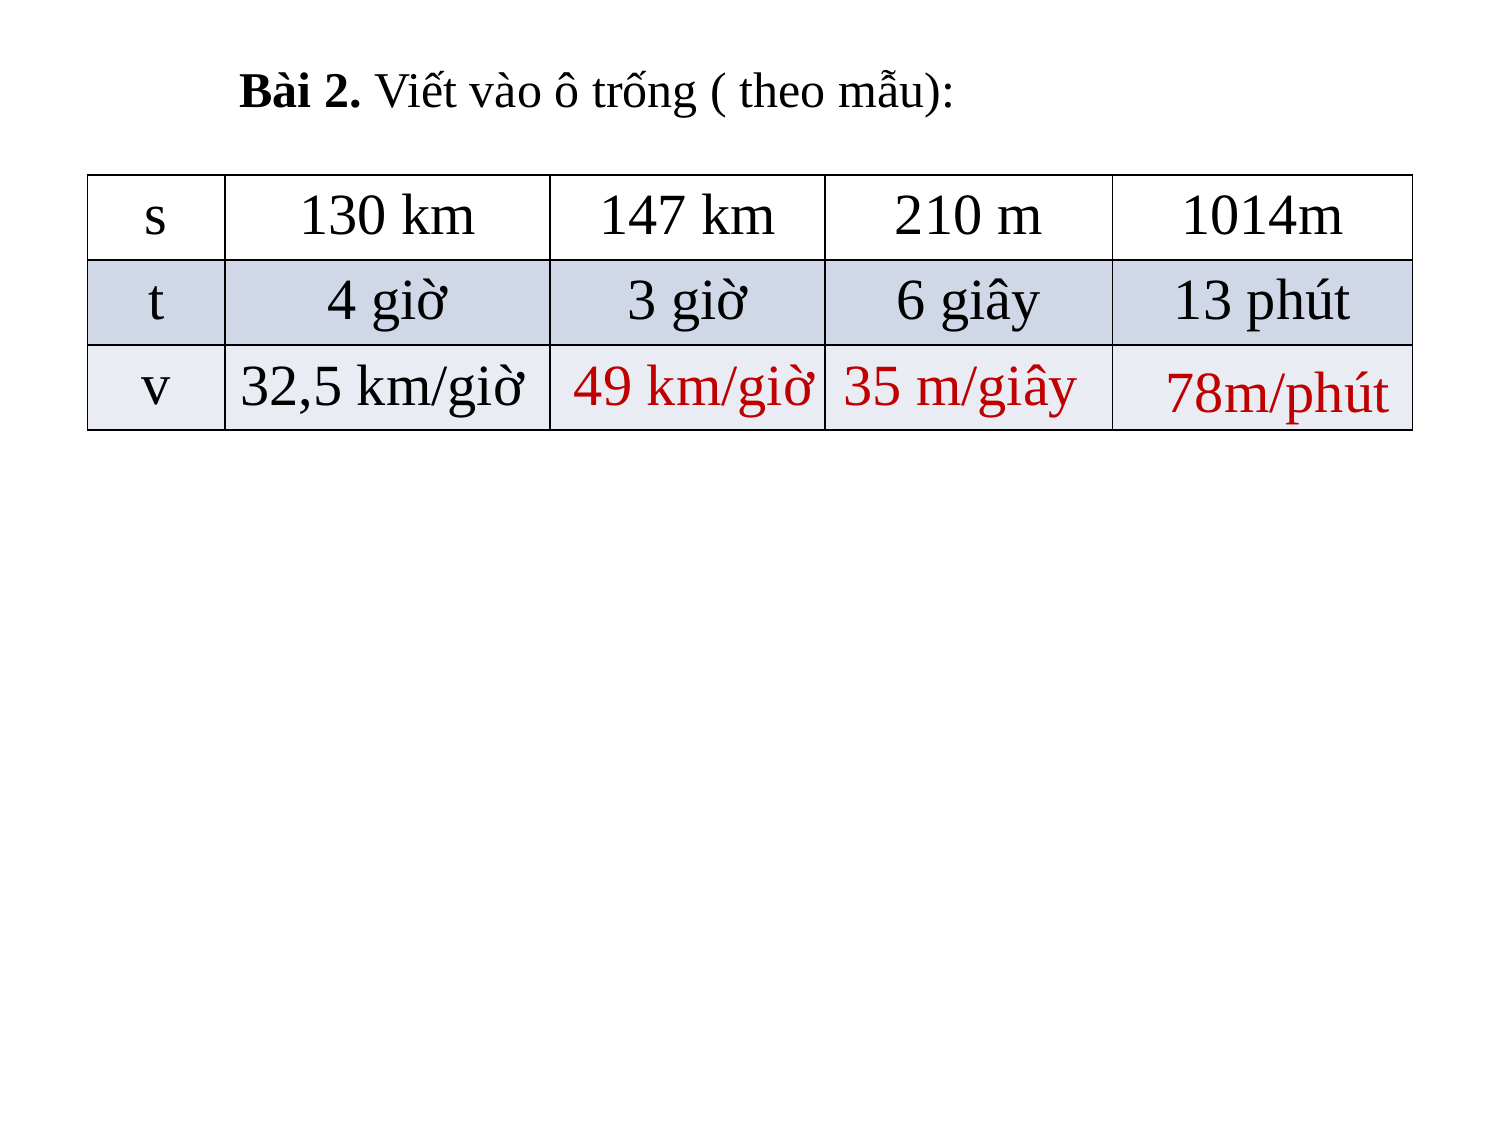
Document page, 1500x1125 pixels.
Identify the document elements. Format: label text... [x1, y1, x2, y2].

table_cell [1113, 346, 1151, 429]
table_cell [826, 346, 1112, 429]
text_box 32,5 km/giờ [225, 339, 539, 425]
table_cell t [88, 261, 224, 344]
table_header 1014m [1113, 176, 1412, 259]
table_cell 4 giờ [226, 261, 549, 344]
table_header 210 m [826, 176, 1112, 259]
table_cell v [88, 346, 224, 429]
table_cell 3 giờ [551, 261, 824, 344]
table_cell [226, 346, 549, 429]
text_box 49 km/giờ [559, 339, 828, 425]
table_header 130 km [226, 176, 549, 259]
table_cell [551, 346, 824, 429]
table_cell 6 giây [826, 261, 1112, 344]
text_box 35 m/giây [828, 339, 1094, 425]
text_box 78m/phút [1151, 346, 1405, 432]
table_header 147 km [551, 176, 824, 259]
text_box Bài 2. Viết vào ô trống ( theo mẫu): [224, 49, 1050, 125]
table_cell [1405, 346, 1412, 429]
table_cell 13 phút [1113, 261, 1412, 344]
table_header s [88, 176, 224, 259]
